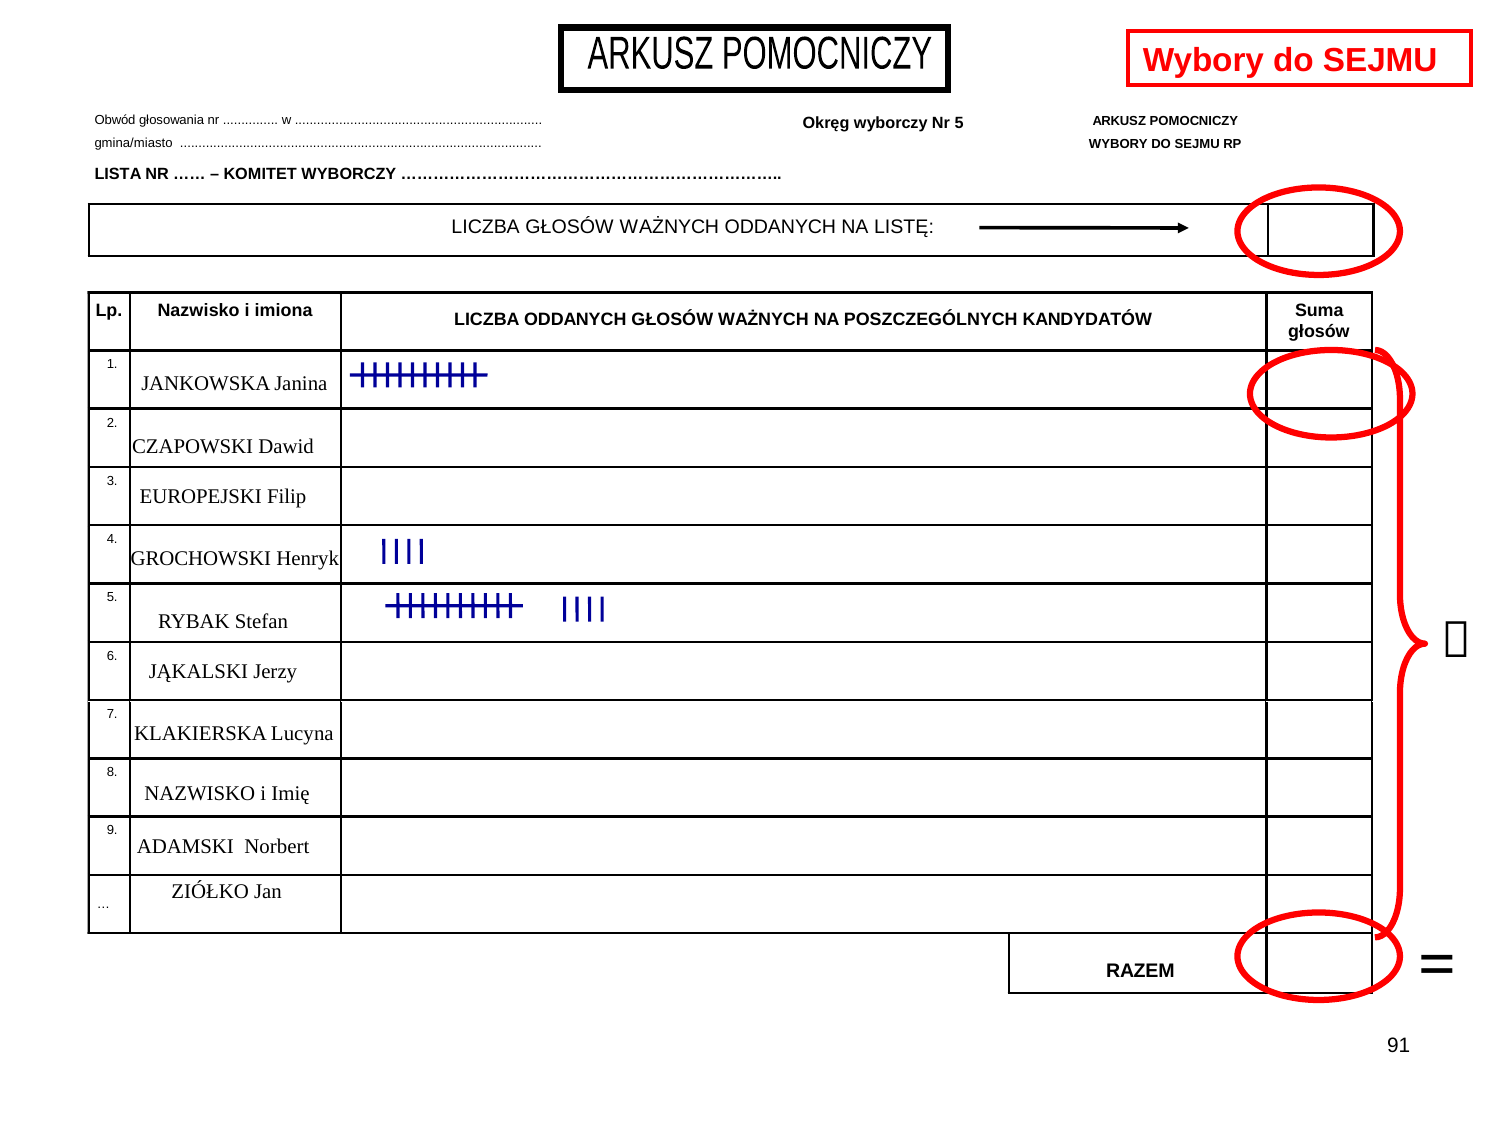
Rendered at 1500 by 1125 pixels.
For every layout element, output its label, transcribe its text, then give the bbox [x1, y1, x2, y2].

text_box [1379, 350, 1393, 364]
slide_number 91 [1074, 1024, 1426, 1103]
text_box [1379, 358, 1413, 430]
text_box [1379, 201, 1400, 261]
text_box Wybory do SEJMU [1128, 30, 1471, 86]
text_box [87, 112, 1376, 1029]
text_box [560, 27, 949, 91]
text_box [1379, 418, 1412, 937]
text_box  [1412, 599, 1500, 675]
text_box = [1399, 912, 1475, 1008]
text_box [1379, 932, 1399, 986]
